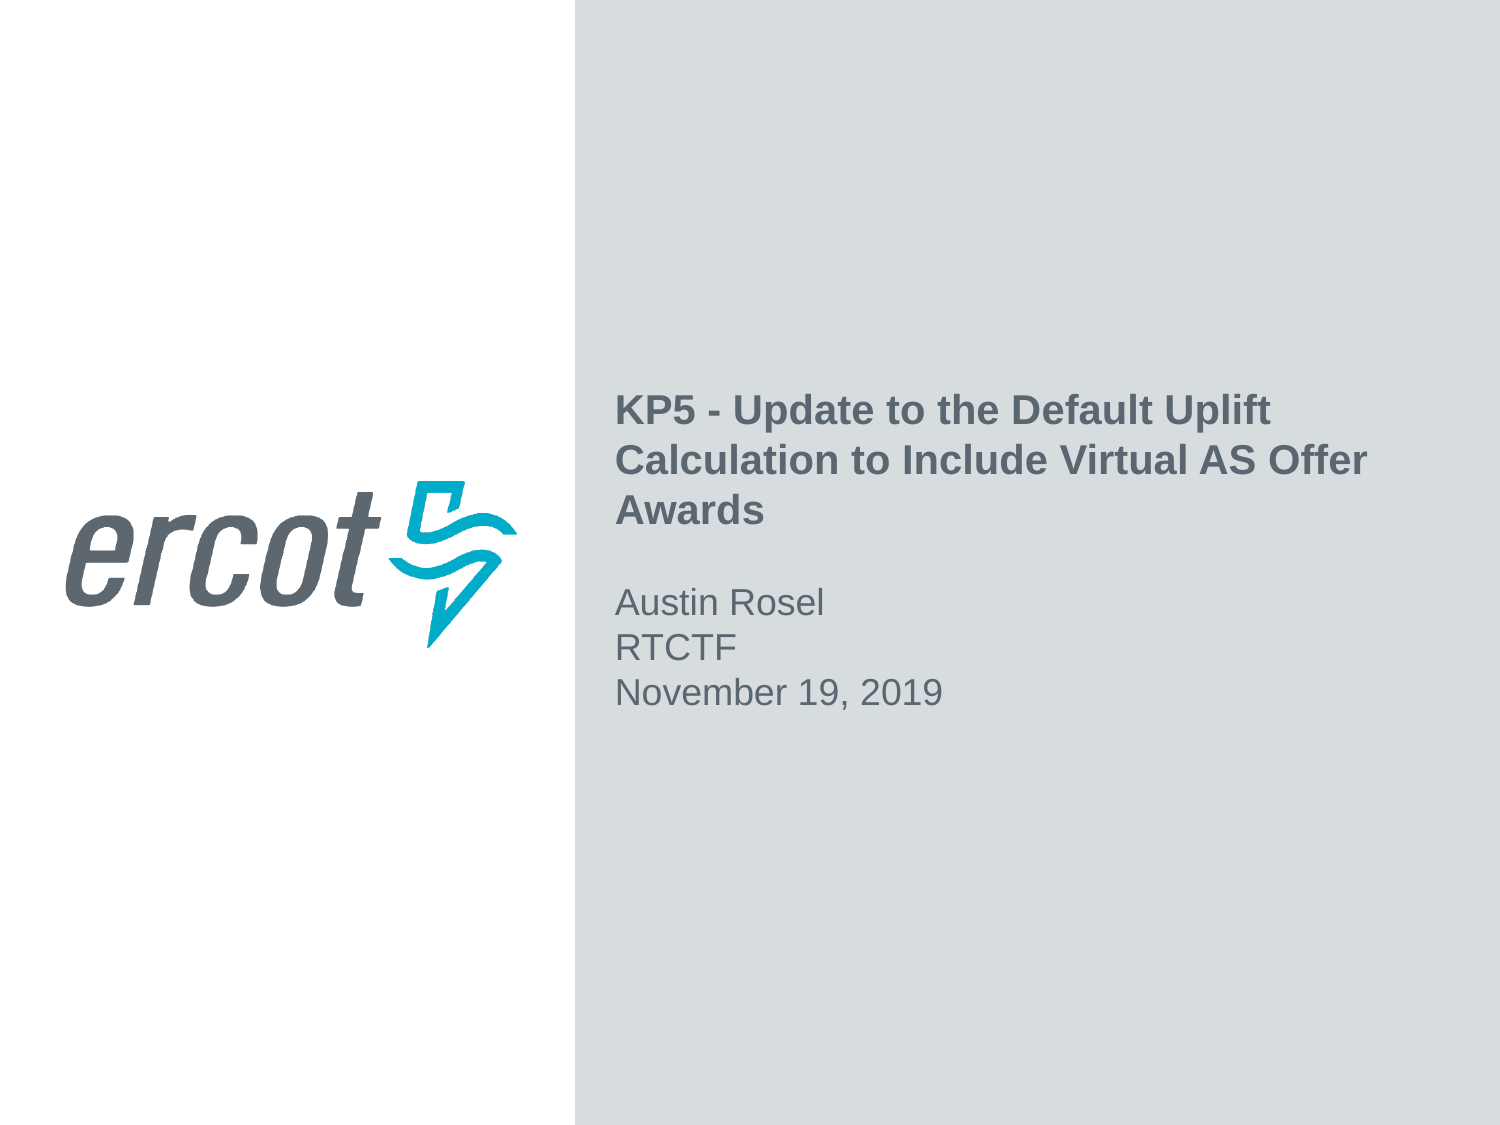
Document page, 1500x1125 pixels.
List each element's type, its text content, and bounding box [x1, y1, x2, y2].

picture [56, 471, 525, 654]
text_box KP5 - Update to the Default Uplift Calculation to Include Virtual AS Offer Awards Austin Rosel RTCTF November 19, 2019 [599, 375, 1425, 720]
